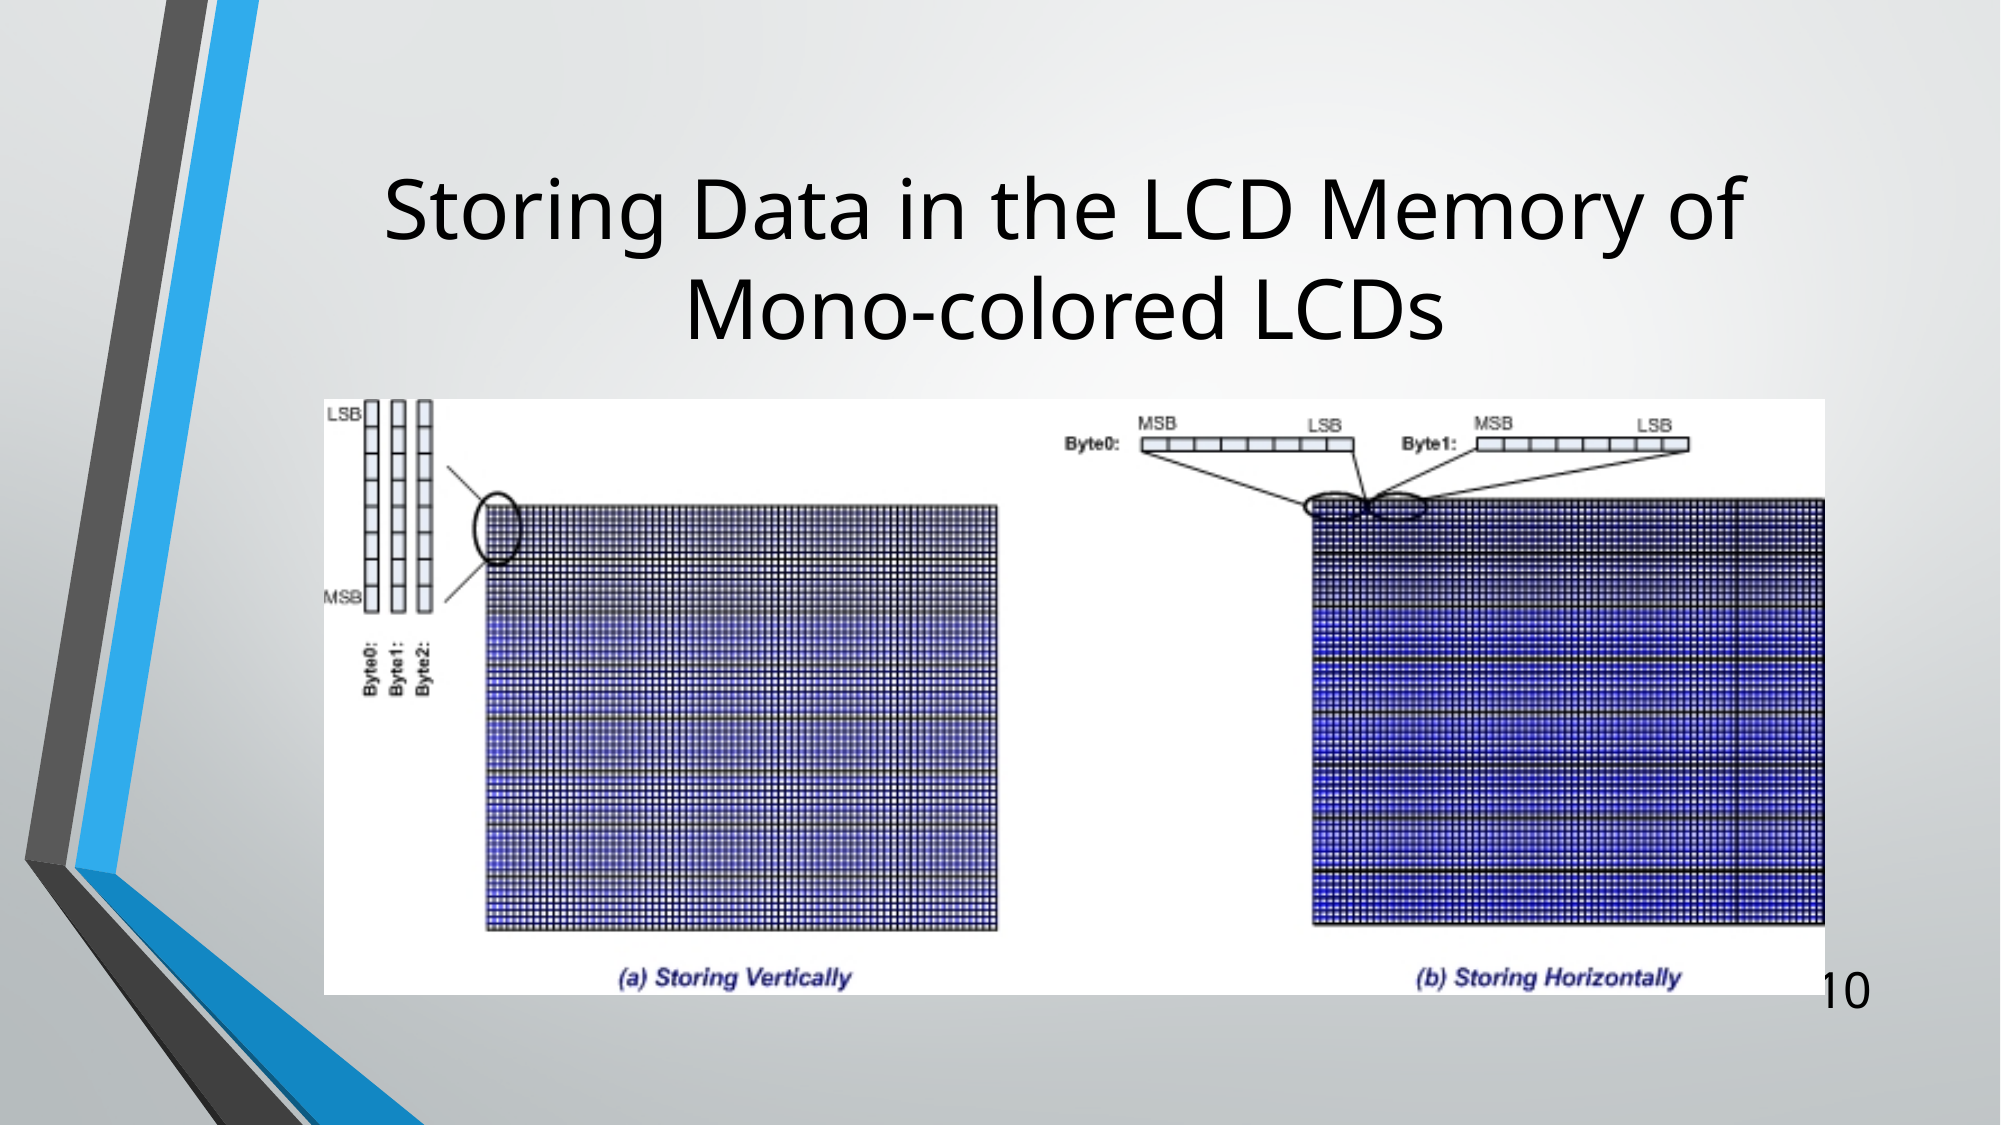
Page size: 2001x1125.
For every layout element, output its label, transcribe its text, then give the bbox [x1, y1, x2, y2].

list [324, 399, 1825, 996]
slide_number 10 [1796, 962, 1887, 1023]
title Storing Data in the LCD Memory of Mono-colored LCDs [243, 112, 1887, 400]
